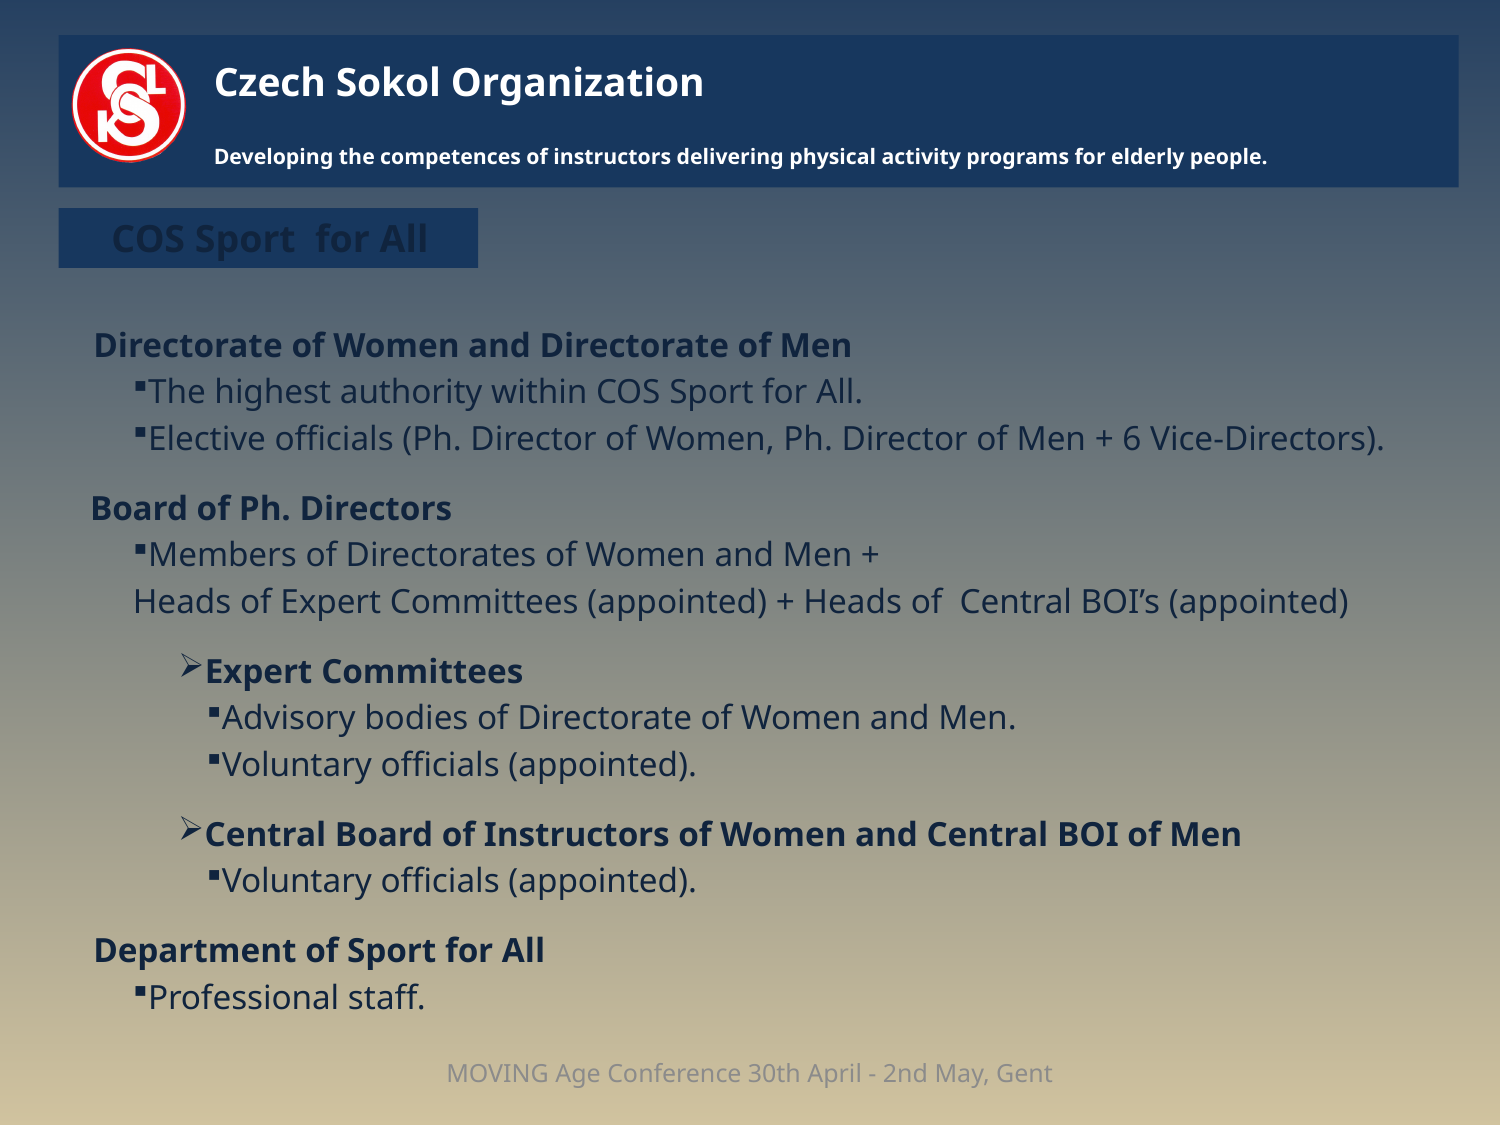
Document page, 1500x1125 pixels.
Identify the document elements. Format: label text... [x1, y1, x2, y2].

text_box COS Sport for All [58, 208, 479, 268]
title Czech Sokol Organization Developing the competences of instructors delivering physical activity programs for elderly people. [58, 35, 1459, 188]
footer MOVING Age Conference 30th April - 2nd May, Gent [421, 1042, 1079, 1103]
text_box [70, 46, 188, 165]
list Directorate of Women and Directorate of Men The highest authority within COS Sport for All. Elective officials (Ph. Director of Women, Ph. Director of Men + 6 Vice-Directors). Board of Ph. Directors Members of Directorates of Women and Men + Heads of Expert Committees (appointed) + Heads of Central BOI’s (appointed) Expert Committees Advisory bodies of Directorate of Women and Men. Voluntary officials (appointed). Central Board of Instructors of Women and Central BOI of Men Voluntary officials (appointed). Department of Sport for All Professional staff. [75, 316, 1442, 1043]
